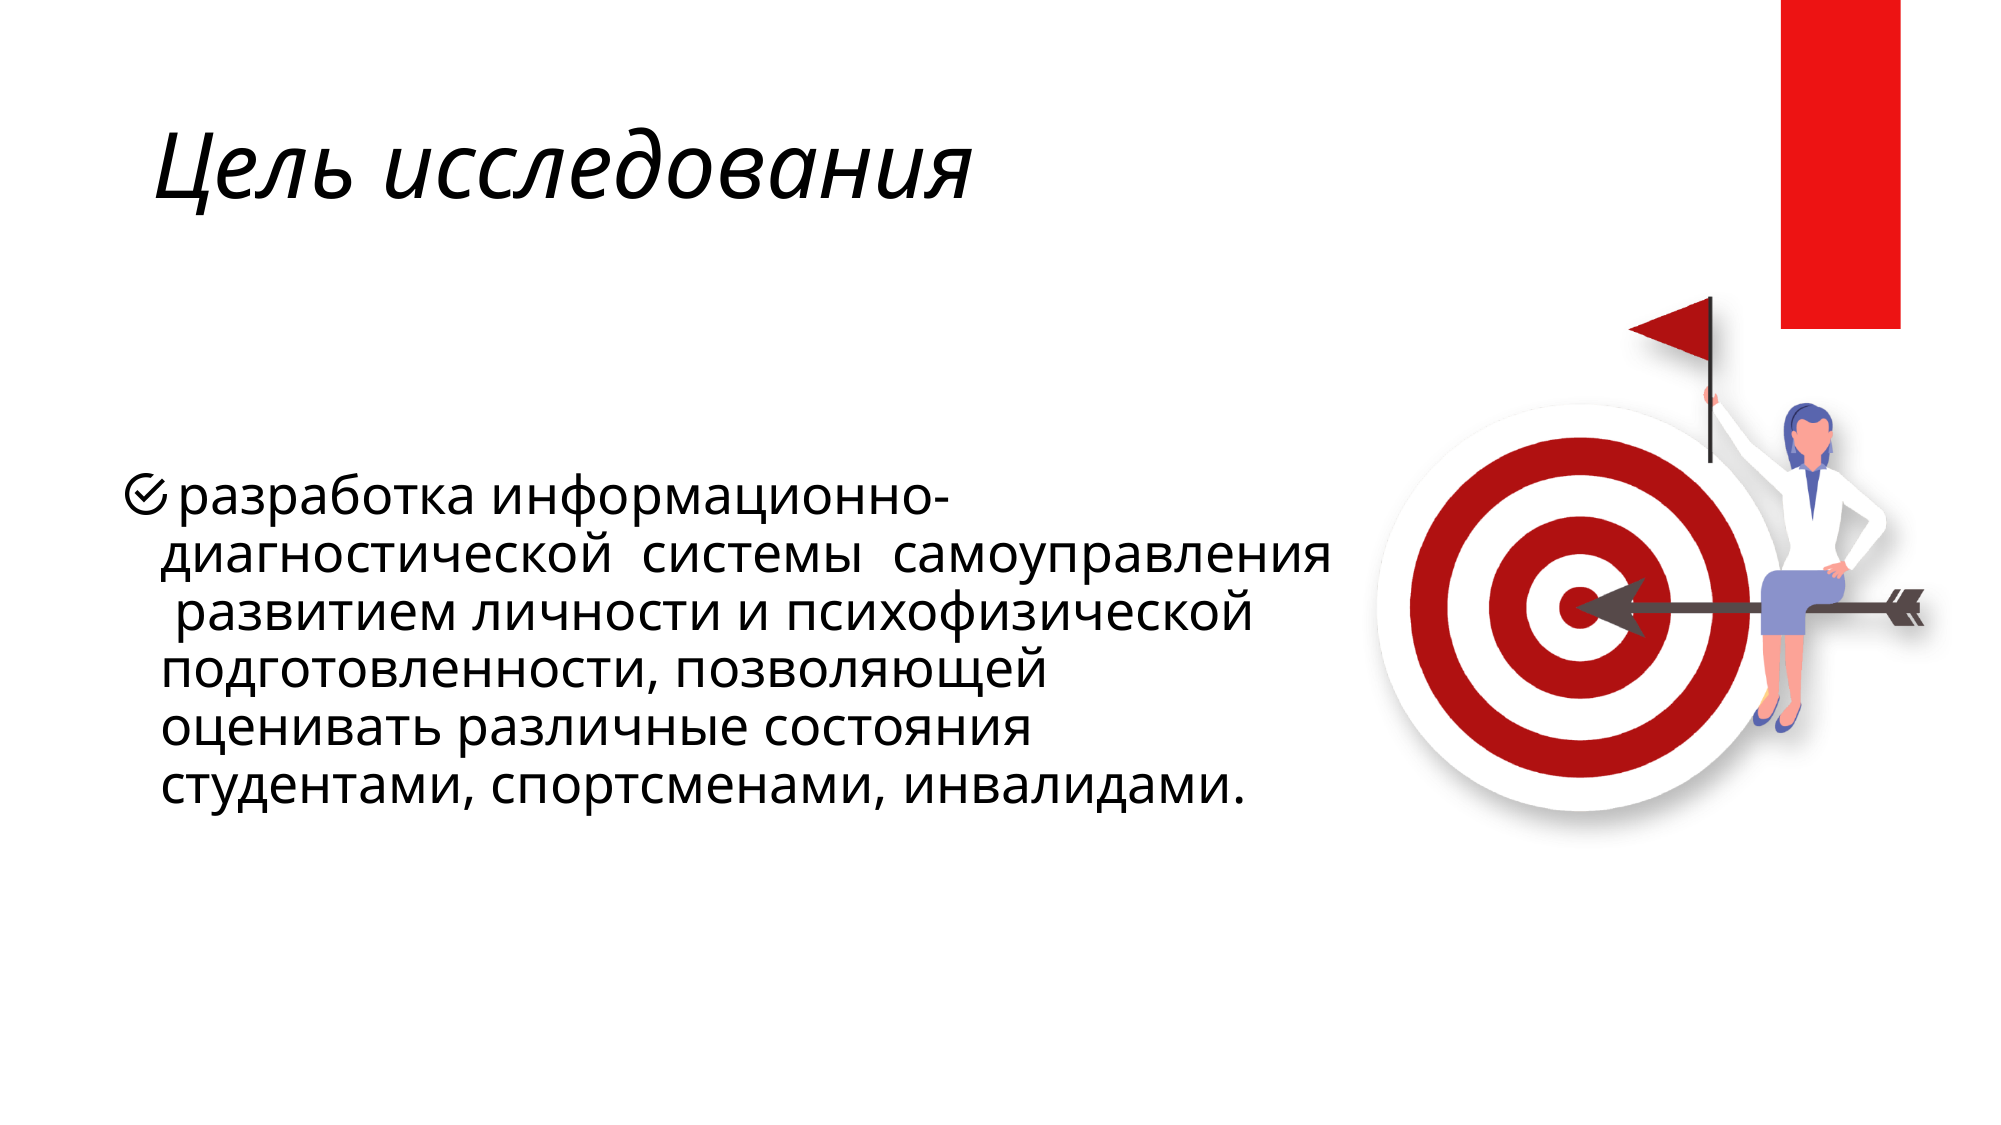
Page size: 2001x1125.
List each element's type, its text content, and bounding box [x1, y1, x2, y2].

list разработка информационно-диагностической системы самоуправления развитием личности и психофизической подготовленности, позволяющей оценивать различные состояния студентами, спортсменами, инвалидами. [110, 460, 1283, 833]
title Цель исследования [137, 59, 1780, 278]
picture [1283, 198, 2000, 933]
picture [125, 473, 167, 515]
text_box [1780, 0, 1902, 198]
